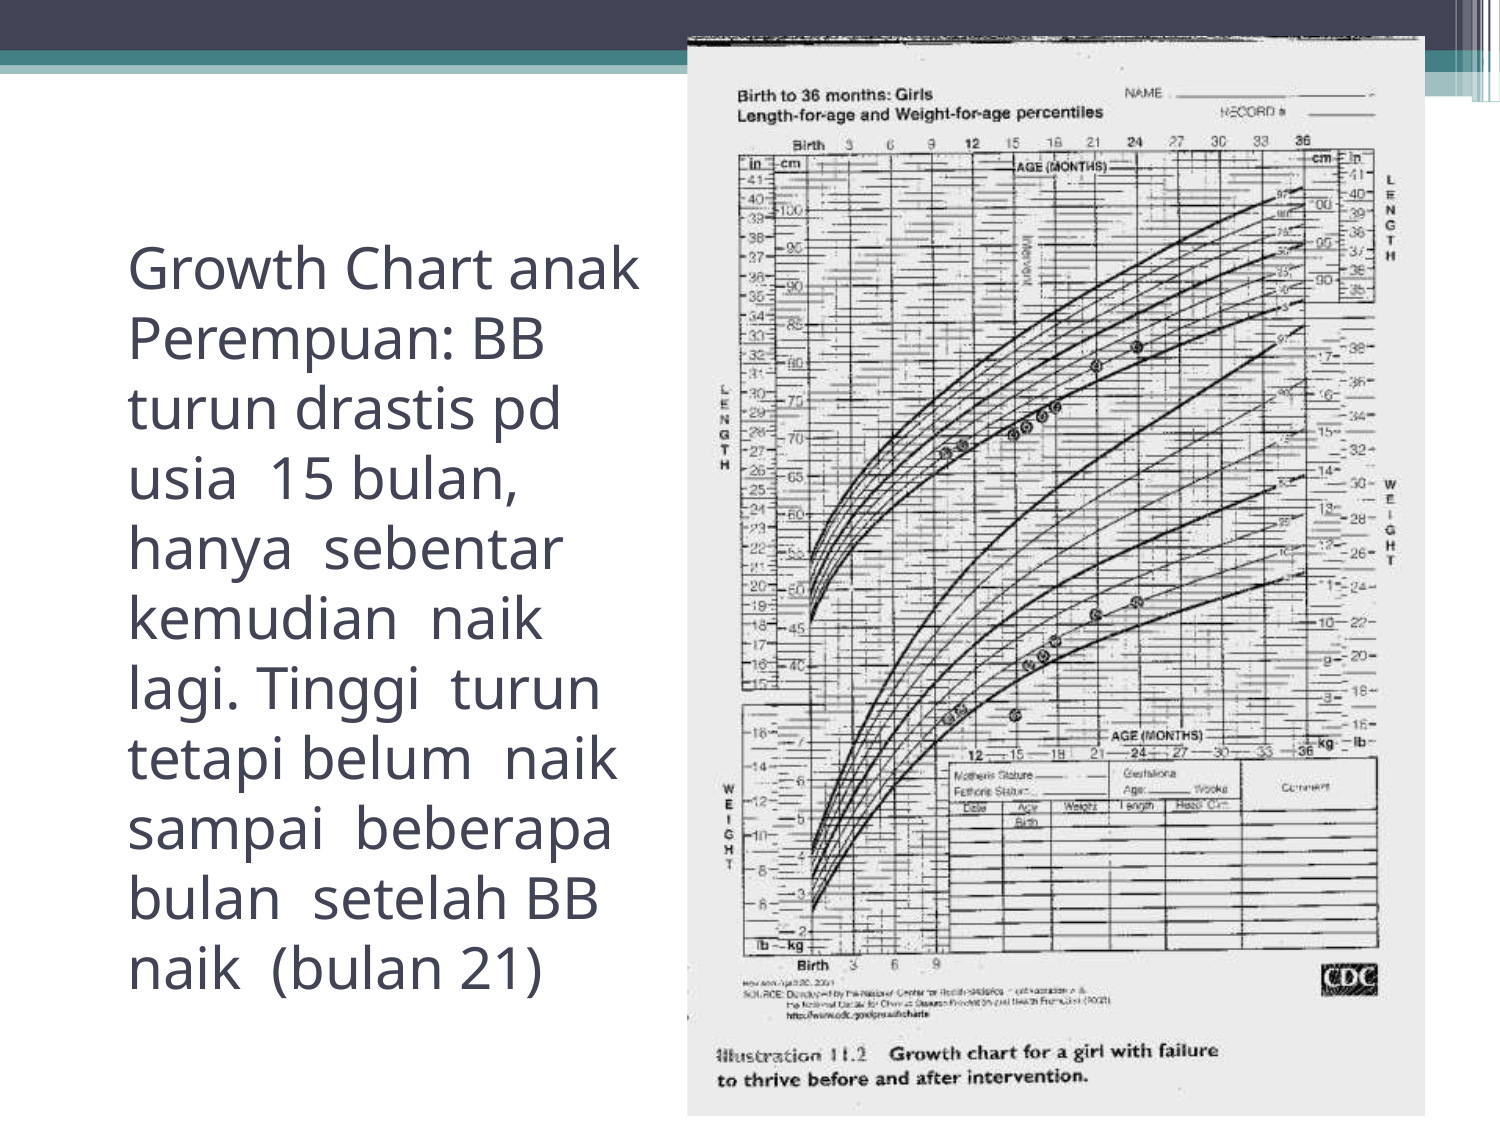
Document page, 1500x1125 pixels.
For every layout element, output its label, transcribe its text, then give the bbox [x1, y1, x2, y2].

text_box [687, 36, 1425, 1116]
text_box Growth Chart anak Perempuan: BB turun drastis pd usia 15 bulan, hanya sebentar kemudian naik lagi. Tinggi turun tetapi belum naik sampai beberapa bulan setelah BB naik (bulan 21) [125, 229, 662, 1001]
